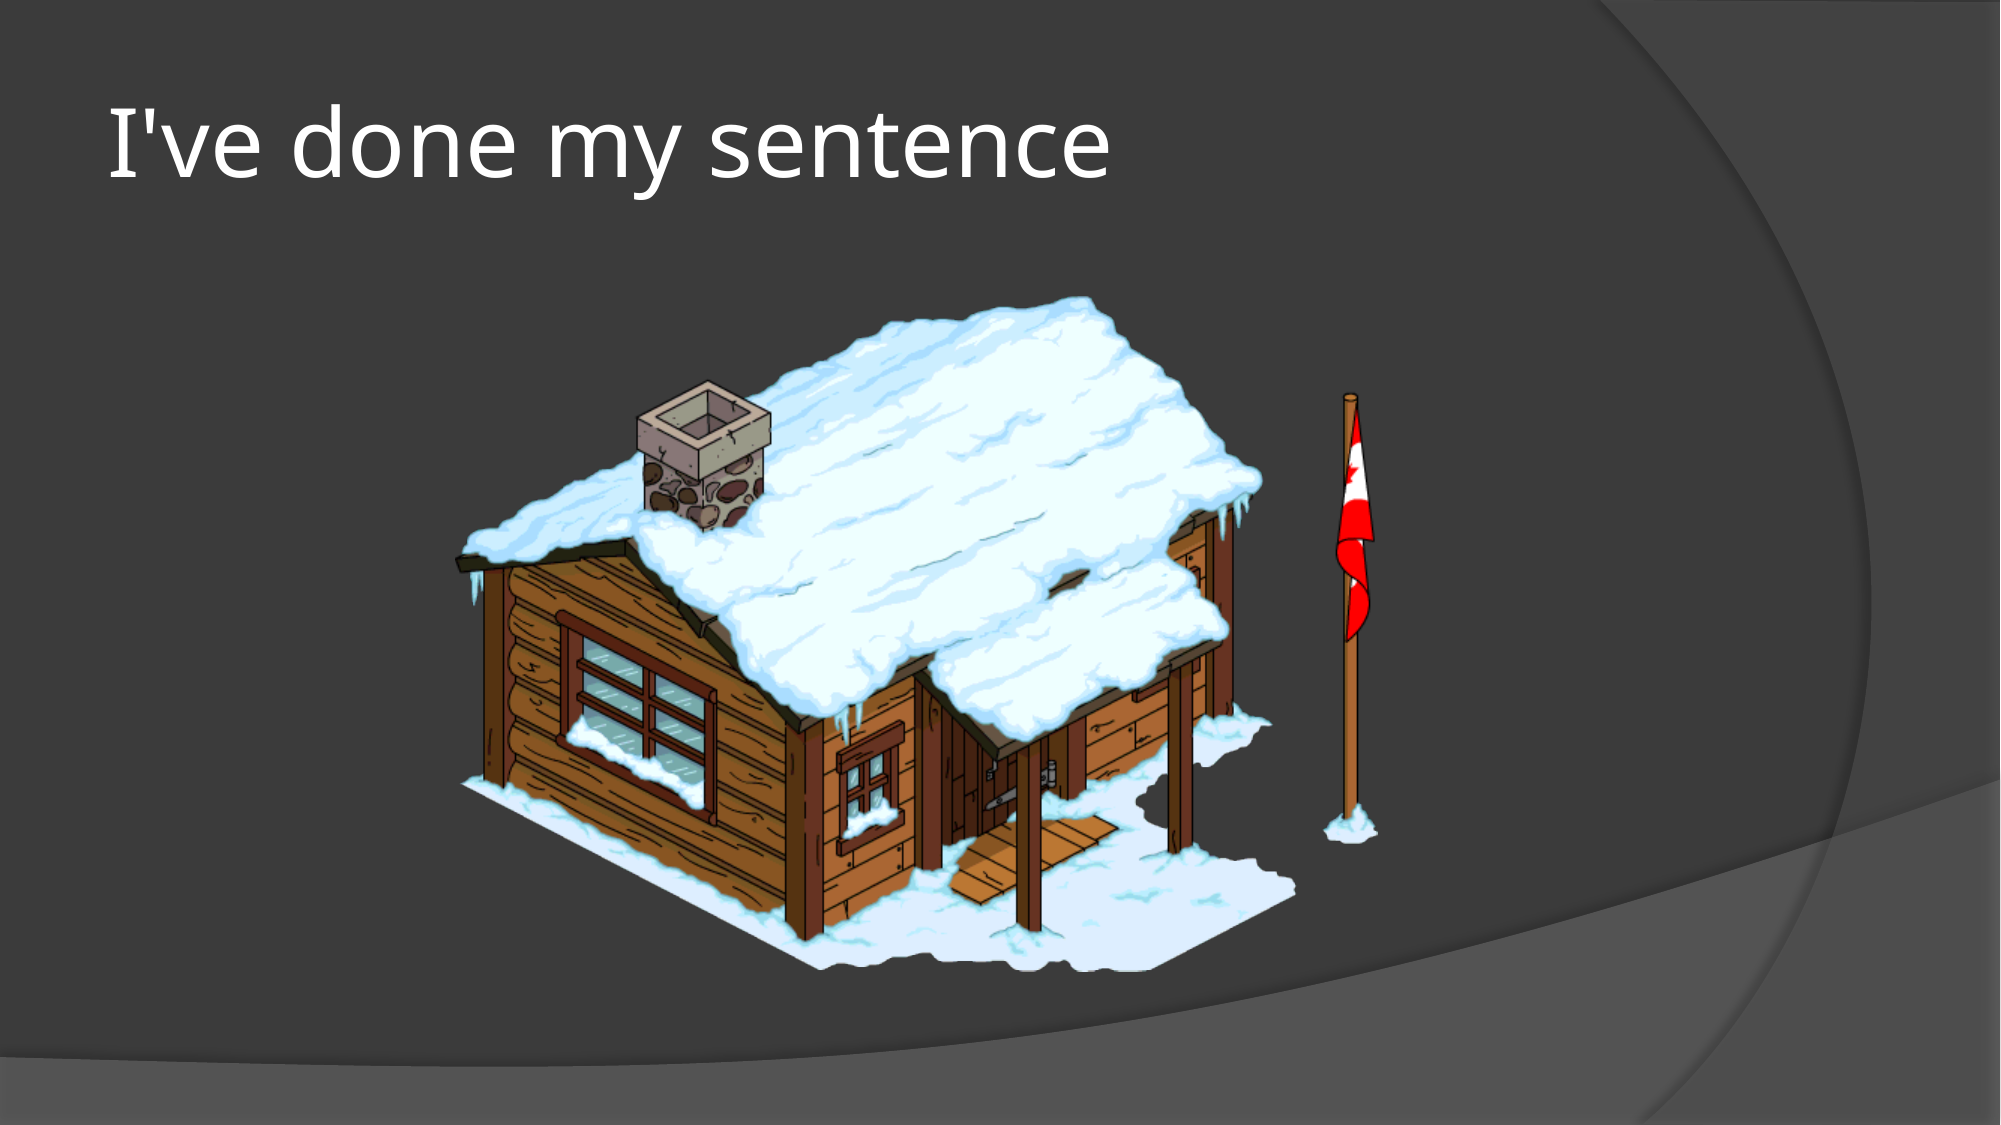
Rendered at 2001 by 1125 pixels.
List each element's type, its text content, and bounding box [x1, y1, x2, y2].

title I've done my sentence [99, 45, 1734, 233]
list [455, 295, 1379, 972]
